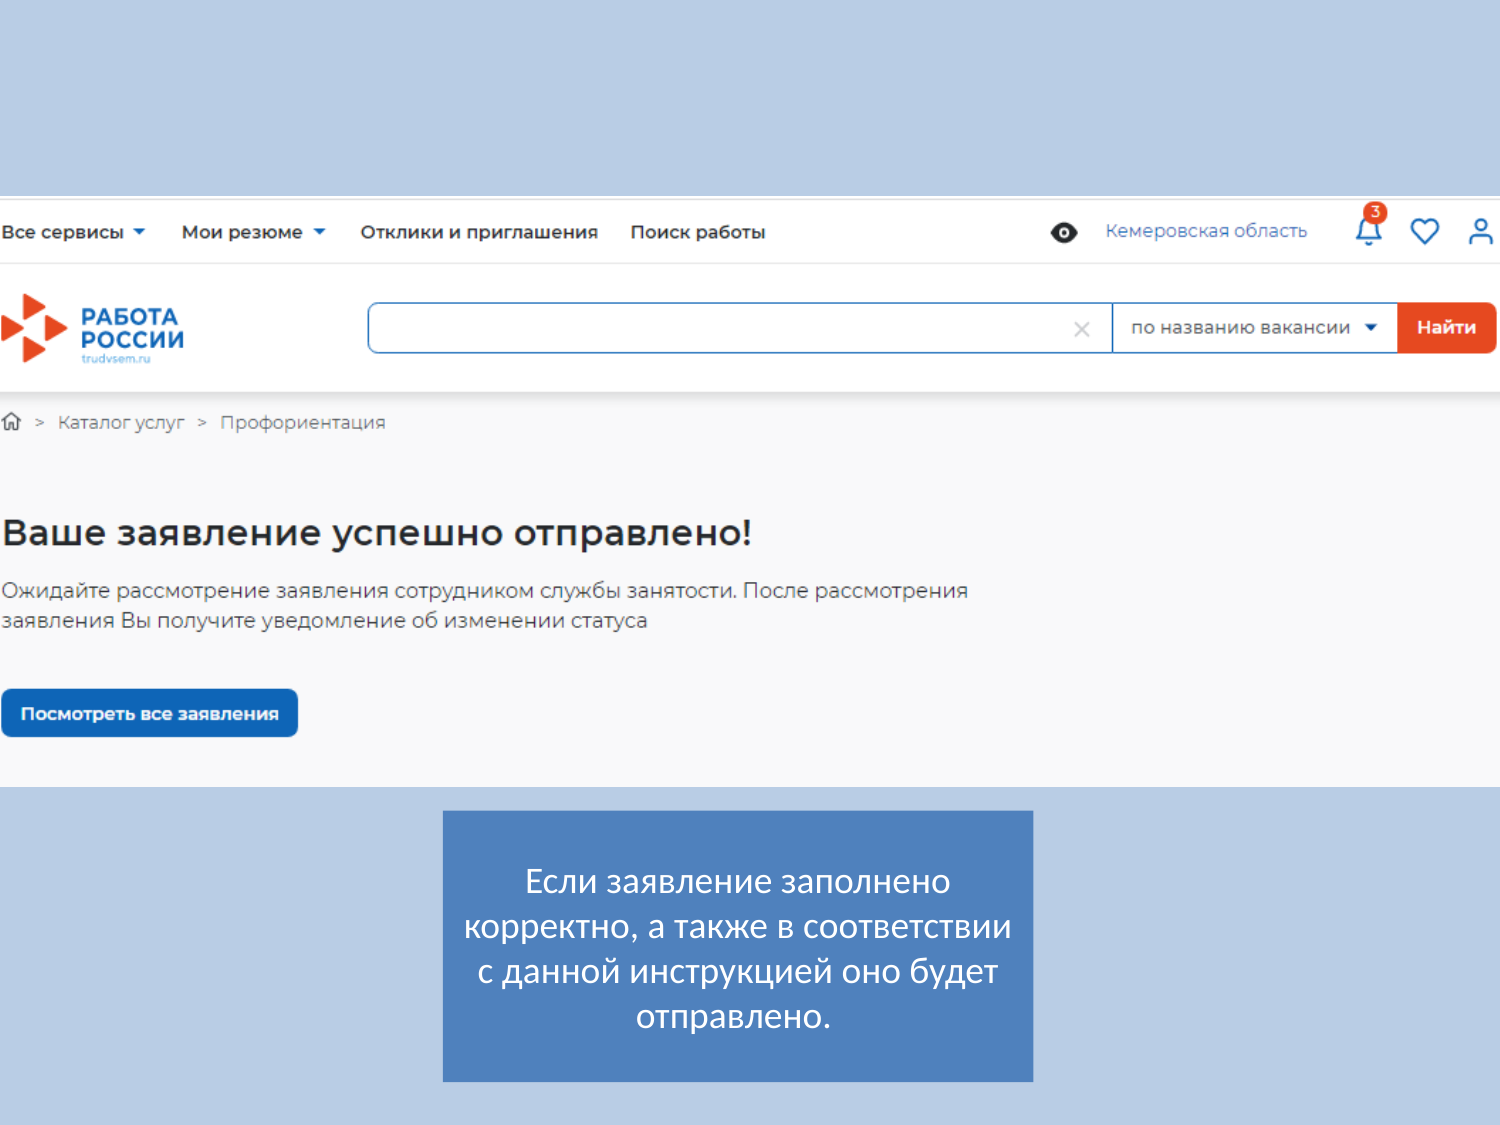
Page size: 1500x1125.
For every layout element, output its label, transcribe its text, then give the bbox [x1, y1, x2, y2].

text_box Если заявление заполнено корректно, а также в соответствии с данной инструкцией оно будет отправлено. [441, 808, 1036, 1084]
picture [0, 196, 1500, 788]
